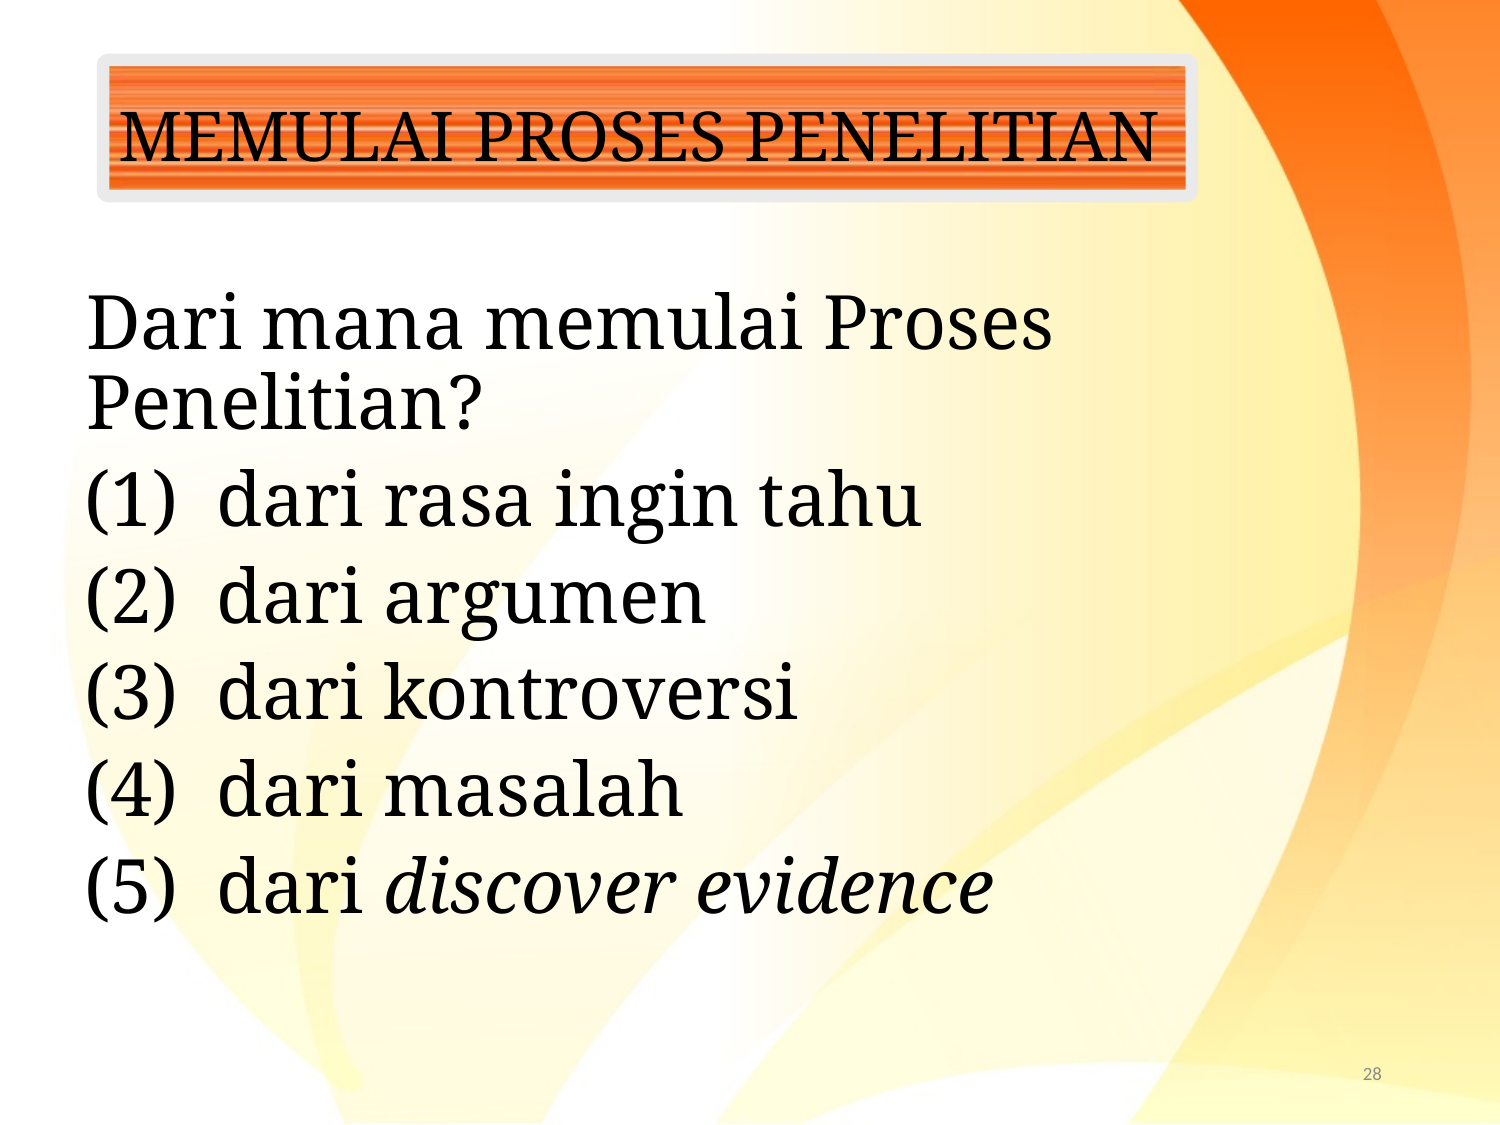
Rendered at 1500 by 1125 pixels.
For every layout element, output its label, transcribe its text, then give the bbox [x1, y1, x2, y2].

list Dari mana memulai Proses Penelitian? dari rasa ingin tahu dari argumen dari kontroversi dari masalah dari discover evidence [51, 276, 1449, 991]
picture [0, 0, 1500, 1125]
slide_number 28 [1059, 1042, 1397, 1103]
title MEMULAI PROSES PENELITIAN [103, 30, 1397, 249]
